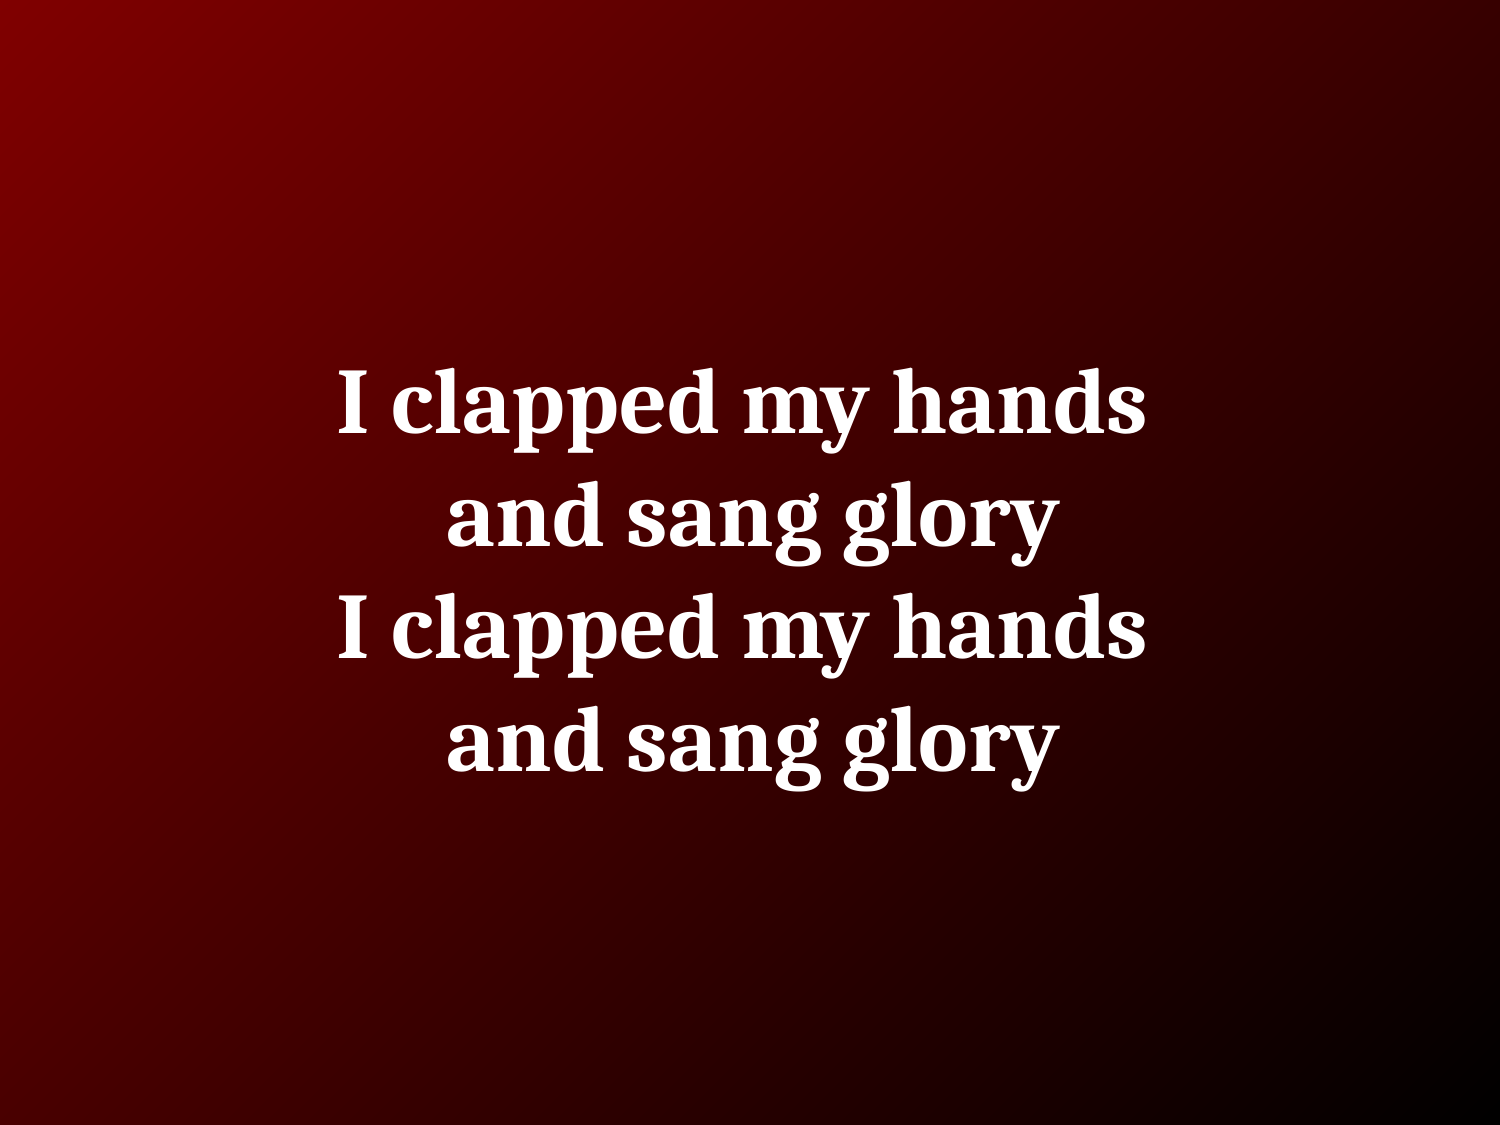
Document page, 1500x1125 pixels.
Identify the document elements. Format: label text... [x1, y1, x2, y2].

title I clapped my hands and sang glory I clapped my hands and sang glory [30, 42, 1476, 1088]
